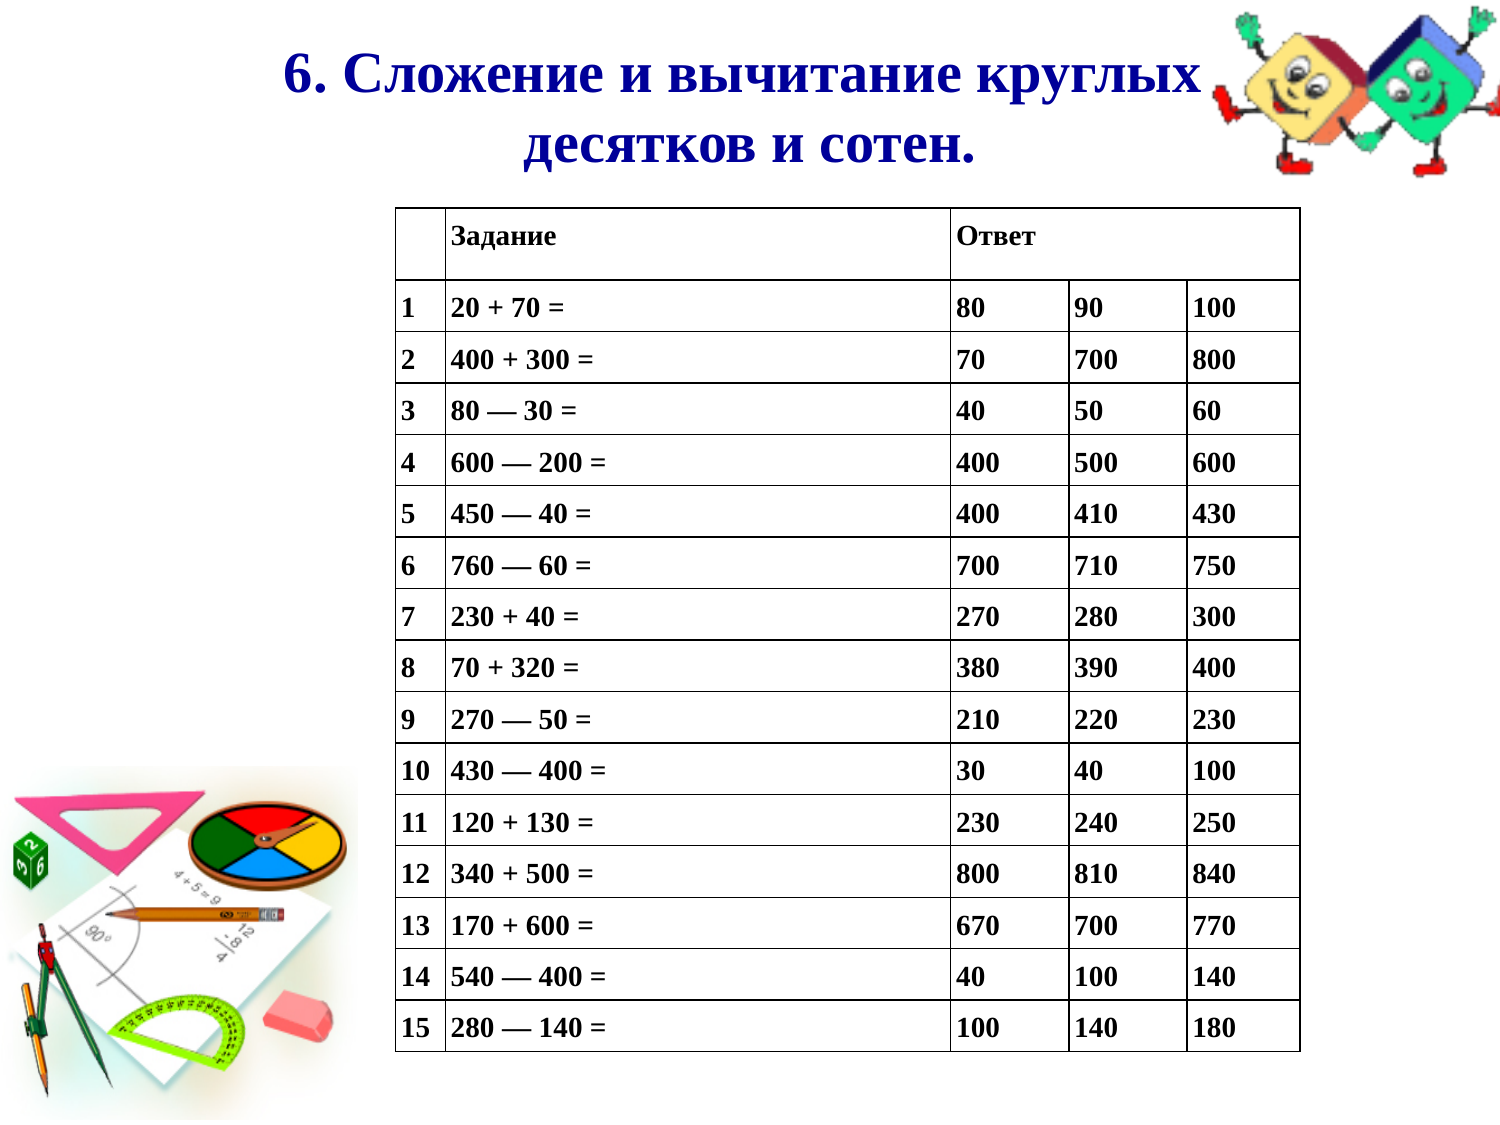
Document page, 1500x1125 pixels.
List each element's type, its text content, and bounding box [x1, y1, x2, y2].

table_header [396, 209, 445, 279]
table_cell 240 [1070, 795, 1186, 845]
table_cell 4 [396, 435, 445, 485]
table_cell 1 [396, 281, 445, 331]
table_cell 670 [951, 898, 1068, 948]
table_cell 600 [1188, 435, 1299, 485]
table_cell 60 [1188, 384, 1299, 434]
table_cell 220 [1070, 692, 1186, 742]
table_cell 800 [951, 846, 1068, 897]
table_cell 250 [1188, 795, 1299, 845]
table_cell 15 [396, 1001, 445, 1051]
table_cell 430 [1188, 486, 1299, 536]
table_cell 180 [1188, 1001, 1299, 1051]
table_cell 2 [396, 332, 445, 382]
table_cell 6 [396, 538, 445, 588]
table_cell 120 + 130 = [446, 795, 950, 845]
table_cell 80 [951, 281, 1068, 331]
table_cell 450 — 40 = [446, 486, 950, 536]
table_cell 380 [951, 641, 1068, 691]
table_cell 340 + 500 = [446, 846, 950, 897]
table_cell 700 [1070, 898, 1186, 948]
table_cell 270 — 50 = [446, 692, 950, 742]
table_cell 700 [1070, 332, 1186, 382]
table_cell 40 [951, 384, 1068, 434]
table_cell 100 [1188, 281, 1299, 331]
table_cell 7 [396, 589, 445, 639]
table_cell 770 [1188, 898, 1299, 948]
table_cell 100 [1070, 949, 1186, 999]
table_cell 3 [396, 384, 445, 434]
table_cell 300 [1188, 589, 1299, 639]
table_cell 400 [951, 435, 1068, 485]
table_cell 400 + 300 = [446, 332, 950, 382]
table_cell 750 [1188, 538, 1299, 588]
table_cell 70 [951, 332, 1068, 382]
table_cell 8 [396, 641, 445, 691]
table_header Ответ [951, 209, 1299, 279]
table_cell 280 — 140 = [446, 1001, 950, 1051]
table_cell 810 [1070, 846, 1186, 897]
table_cell 50 [1070, 384, 1186, 434]
picture [1210, 0, 1500, 182]
table_cell 760 — 60 = [446, 538, 950, 588]
table_cell 230 [1188, 692, 1299, 742]
table_cell 40 [1070, 744, 1186, 794]
table_cell 140 [1188, 949, 1299, 999]
table_cell 90 [1070, 281, 1186, 331]
table_cell 280 [1070, 589, 1186, 639]
table_cell 13 [396, 898, 445, 948]
table_cell 410 [1070, 486, 1186, 536]
table_header Задание [446, 209, 950, 279]
table_cell 600 — 200 = [446, 435, 950, 485]
table_cell 840 [1188, 846, 1299, 897]
table_cell 5 [396, 486, 445, 536]
table_cell 800 [1188, 332, 1299, 382]
table_cell 9 [396, 692, 445, 742]
table_cell 12 [396, 846, 445, 897]
table_cell 540 — 400 = [446, 949, 950, 999]
table_cell 140 [1070, 1001, 1186, 1051]
table_cell 11 [396, 795, 445, 845]
table_cell 70 + 320 = [446, 641, 950, 691]
table_cell 230 + 40 = [446, 589, 950, 639]
table_cell 10 [396, 744, 445, 794]
table_cell 20 + 70 = [446, 281, 950, 331]
table_cell 430 — 400 = [446, 744, 950, 794]
table_cell 80 — 30 = [446, 384, 950, 434]
table_cell 210 [951, 692, 1068, 742]
table_cell 14 [396, 949, 445, 999]
table_cell 100 [1188, 744, 1299, 794]
table_cell 270 [951, 589, 1068, 639]
table_cell 390 [1070, 641, 1186, 691]
table_cell 230 [951, 795, 1068, 845]
table_cell 400 [1188, 641, 1299, 691]
table_cell 400 [951, 486, 1068, 536]
table_cell 40 [951, 949, 1068, 999]
table_cell 100 [951, 1001, 1068, 1051]
table_cell 170 + 600 = [446, 898, 950, 948]
table_cell 700 [951, 538, 1068, 588]
picture [0, 766, 358, 1120]
table_cell 30 [951, 744, 1068, 794]
table_cell 500 [1070, 435, 1186, 485]
title 6. Сложение и вычитание круглых десятков и сотен. [75, 45, 1425, 233]
text_box [445, 119, 476, 260]
table_cell 710 [1070, 538, 1186, 588]
